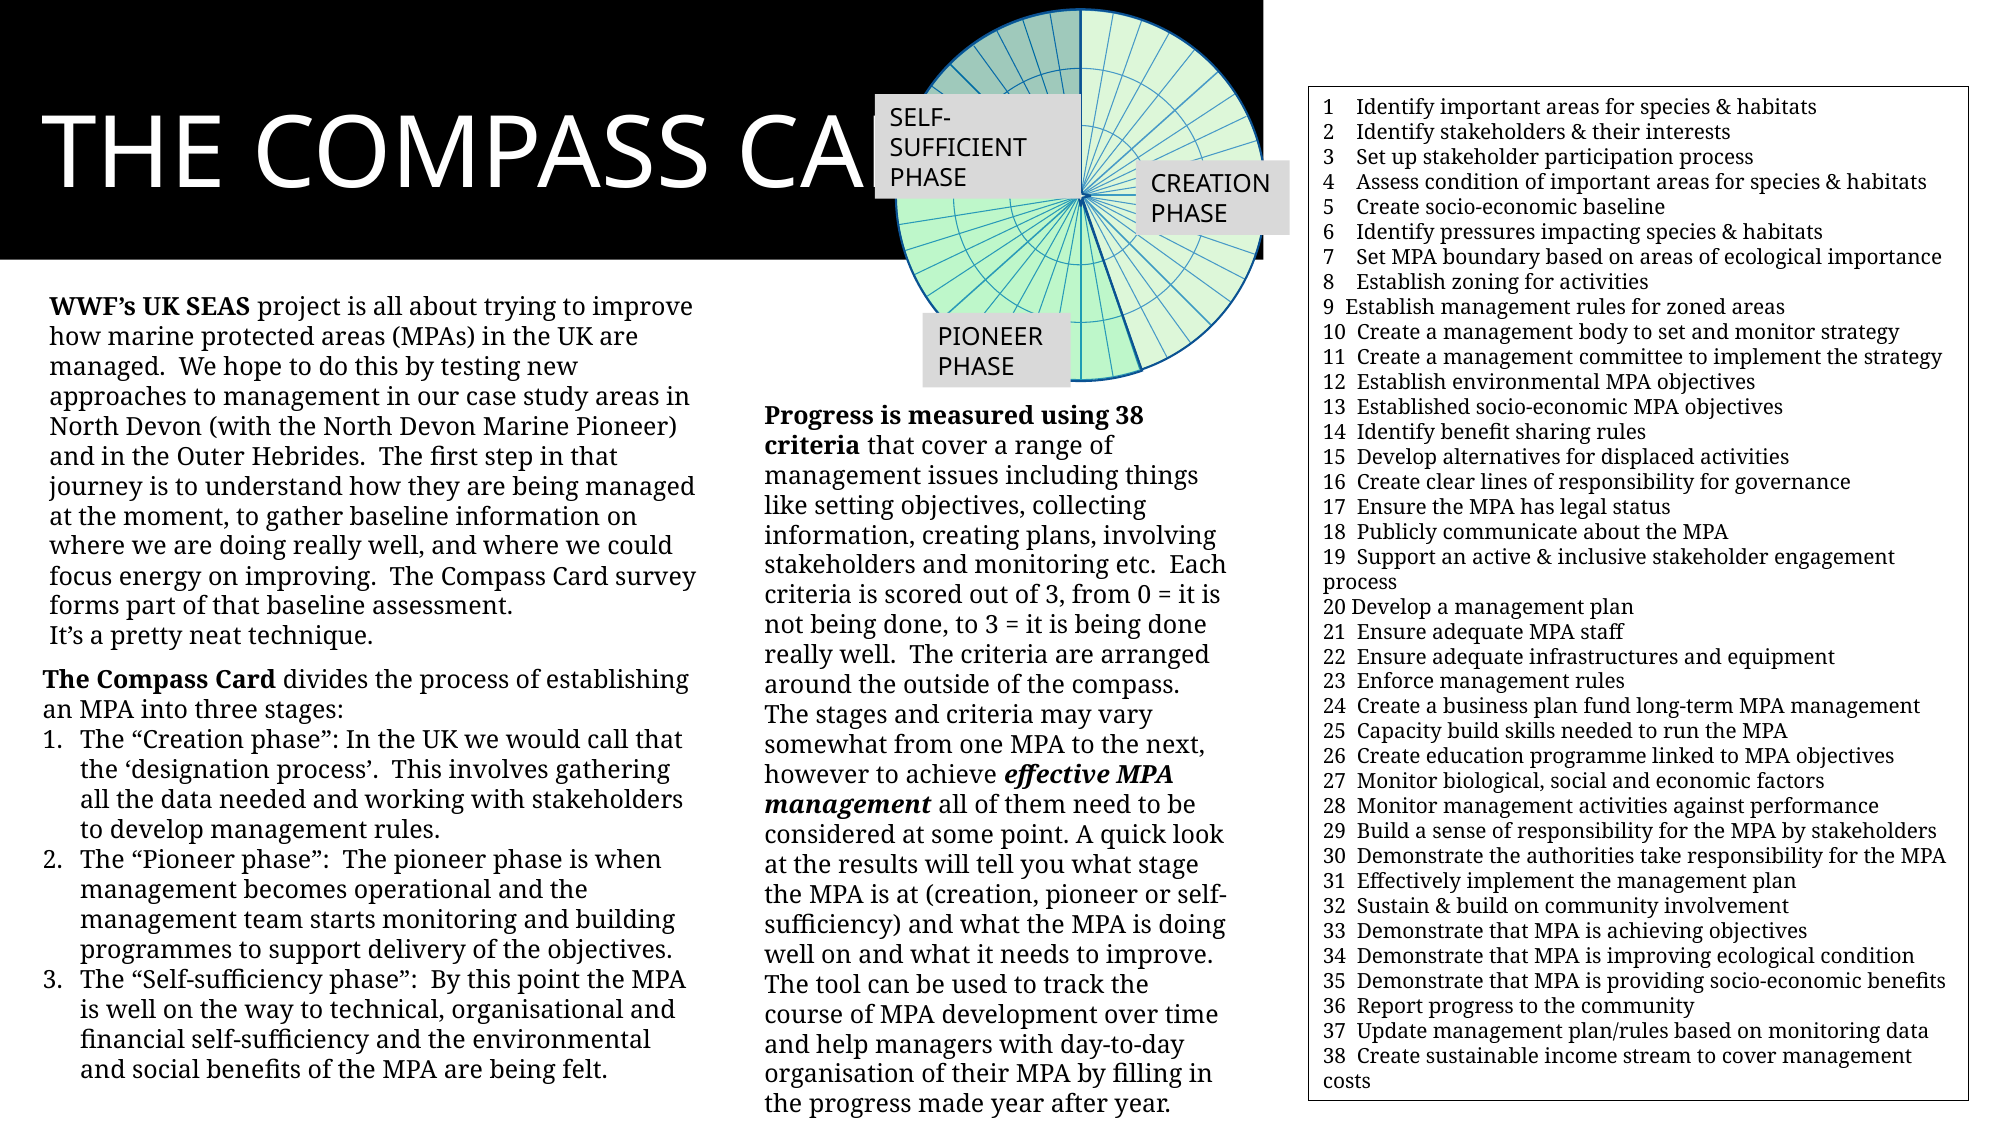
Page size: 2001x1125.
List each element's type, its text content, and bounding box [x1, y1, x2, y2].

text_box 1 Identify important areas for species & habitats 2 Identify stakeholders & their interests 3 Set up stakeholder participation process 4 Assess condition of important areas for species & habitats 5 Create socio-economic baseline 6 Identify pressures impacting species & habitats 7 Set MPA boundary based on areas of ecological importance 8 Establish zoning for activities 9 Establish management rules for zoned areas 10 Create a management body to set and monitor strategy 11 Create a management committee to implement the strategy 12 Establish environmental MPA objectives 13 Established socio-economic MPA objectives 14 Identify benefit sharing rules 15 Develop alternatives for displaced activities 16 Create clear lines of responsibility for governance 17 Ensure the MPA has legal status 18 Publicly communicate about the MPA 19 Support an active & inclusive stakeholder engagement process 20 Develop a management plan 21 Ensure adequate MPA staff 22 Ensure adequate infrastructures and equipment 23 Enforce management rules 24 Create a business plan fund long-term MPA management 25 Capacity build skills needed to run the MPA 26 Create education programme linked to MPA objectives 27 Monitor biological, social and economic factors 28 Monitor management activities against performance 29 Build a sense of responsibility for the MPA by stakeholders 30 Demonstrate the authorities take responsibility for the MPA 31 Effectively implement the management plan 32 Sustain & build on community involvement 33 Demonstrate that MPA is achieving objectives 34 Demonstrate that MPA is improving ecological condition 35 Demonstrate that MPA is providing socio-economic benefits 36 Report progress to the community 37 Update management plan/rules based on monitoring data 38 Create sustainable income stream to cover management costs [1308, 86, 1969, 1101]
text_box The Compass Card divides the process of establishing an MPA into three stages: The “Creation phase”: In the UK we would call that the ‘designation process’. This involves gathering all the data needed and working with stakeholders to develop management rules. The “Pioneer phase”: The pioneer phase is when management becomes operational and the management team starts monitoring and building programmes to support delivery of the objectives. The “Self-sufficiency phase”: By this point the MPA is well on the way to technical, organisational and financial self-sufficiency and the environmental and social benefits of the MPA are being felt. [27, 656, 712, 1091]
text_box THE COMPASS CARD [0, 0, 1264, 260]
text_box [874, 9, 1290, 382]
text_box Progress is measured using 38 criteria that cover a range of management issues including things like setting objectives, collecting information, creating plans, involving stakeholders and monitoring etc. Each criteria is scored out of 3, from 0 = it is not being done, to 3 = it is being done really well. The criteria are arranged around the outside of the compass. The stages and criteria may vary somewhat from one MPA to the next, however to achieve effective MPA management all of them need to be considered at some point. A quick look at the results will tell you what stage the MPA is at (creation, pioneer or self-sufficiency) and what the MPA is doing well on and what it needs to improve. The tool can be used to track the course of MPA development over time and help managers with day-to-day organisation of their MPA by filling in the progress made year after year. [749, 391, 1245, 1125]
text_box WWF’s UK SEAS project is all about trying to improve how marine protected areas (MPAs) in the UK are managed. We hope to do this by testing new approaches to management in our case study areas in North Devon (with the North Devon Marine Pioneer) and in the Outer Hebrides. The first step in that journey is to understand how they are being managed at the moment, to gather baseline information on where we are doing really well, and where we could focus energy on improving. The Compass Card survey forms part of that baseline assessment. It’s a pretty neat technique. [34, 283, 720, 658]
